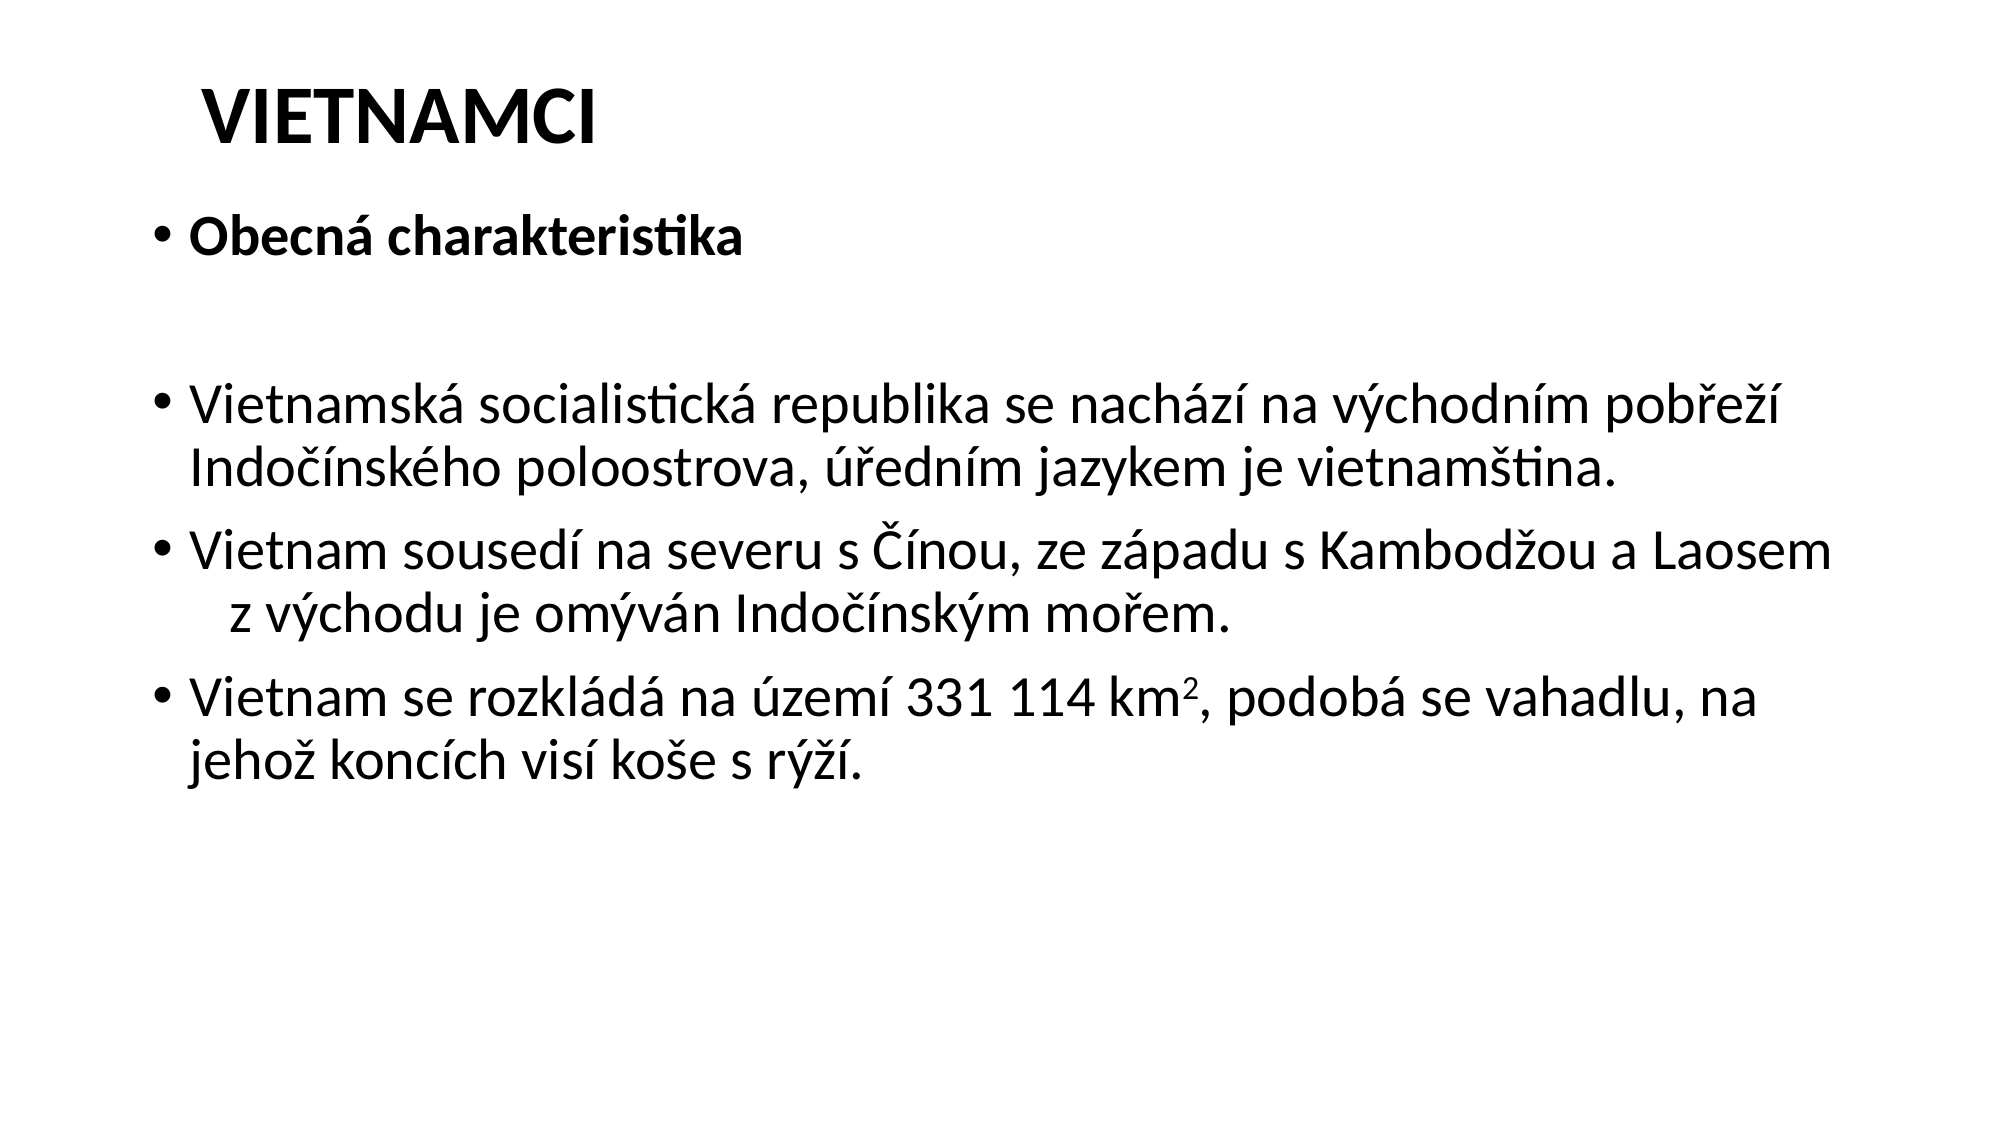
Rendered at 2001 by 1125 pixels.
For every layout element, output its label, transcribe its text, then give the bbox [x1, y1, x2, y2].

list Obecná charakteristika Vietnamská socialistická republika se nachází na východním pobřeží Indočínského poloostrova, úředním jazykem je vietnamština. Vietnam sousedí na severu s Čínou, ze západu s Kambodžou a Laosem z východu je omýván Indočínským mořem. Vietnam se rozkládá na území 331 114 km2, podobá se vahadlu, na jehož koncích visí koše s rýží. [137, 197, 1863, 1014]
title VIETNAMCI [186, 59, 1912, 183]
